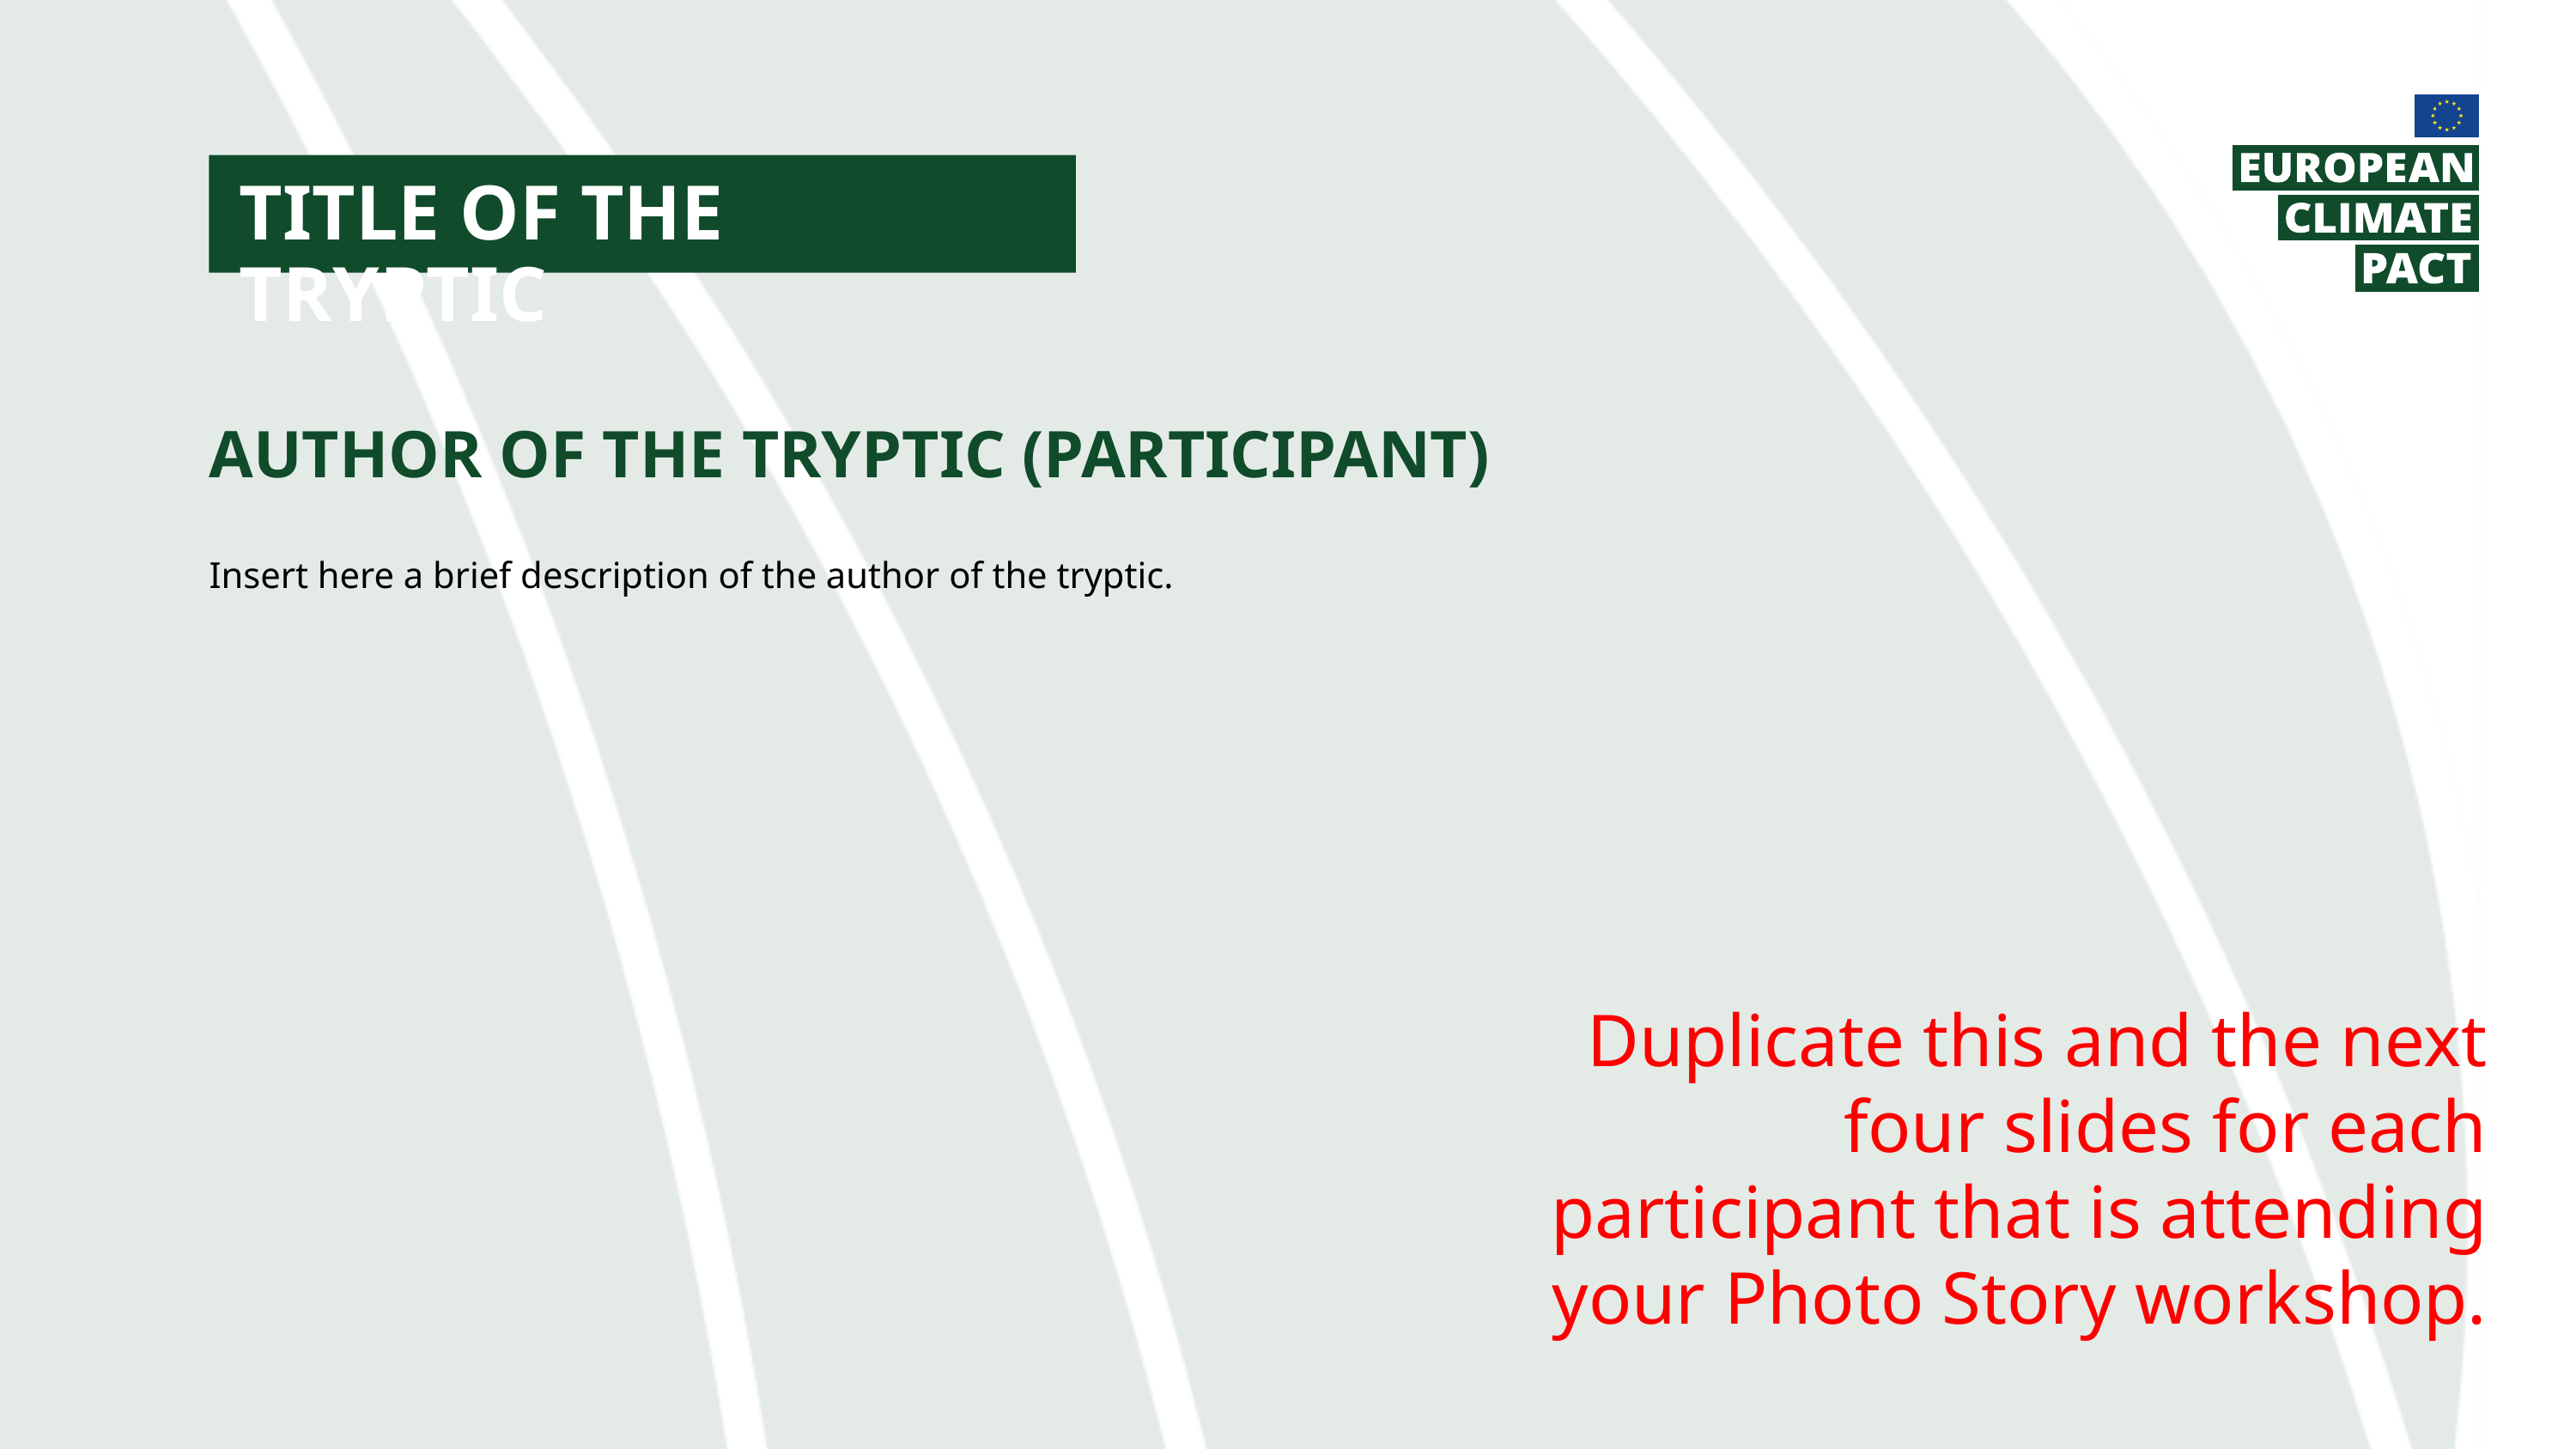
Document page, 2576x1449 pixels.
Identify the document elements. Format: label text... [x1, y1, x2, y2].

list AUTHOR OF THE TRYPTIC (PARTICIPANT) [209, 421, 1708, 539]
text_box Duplicate this and the next four slides for each participant that is attending your Photo Story workshop. [1485, 981, 2501, 1418]
list Insert here a brief description of the author of the tryptic. [209, 539, 1708, 1006]
list TITLE OF THE TRYPTIC [209, 155, 1076, 273]
